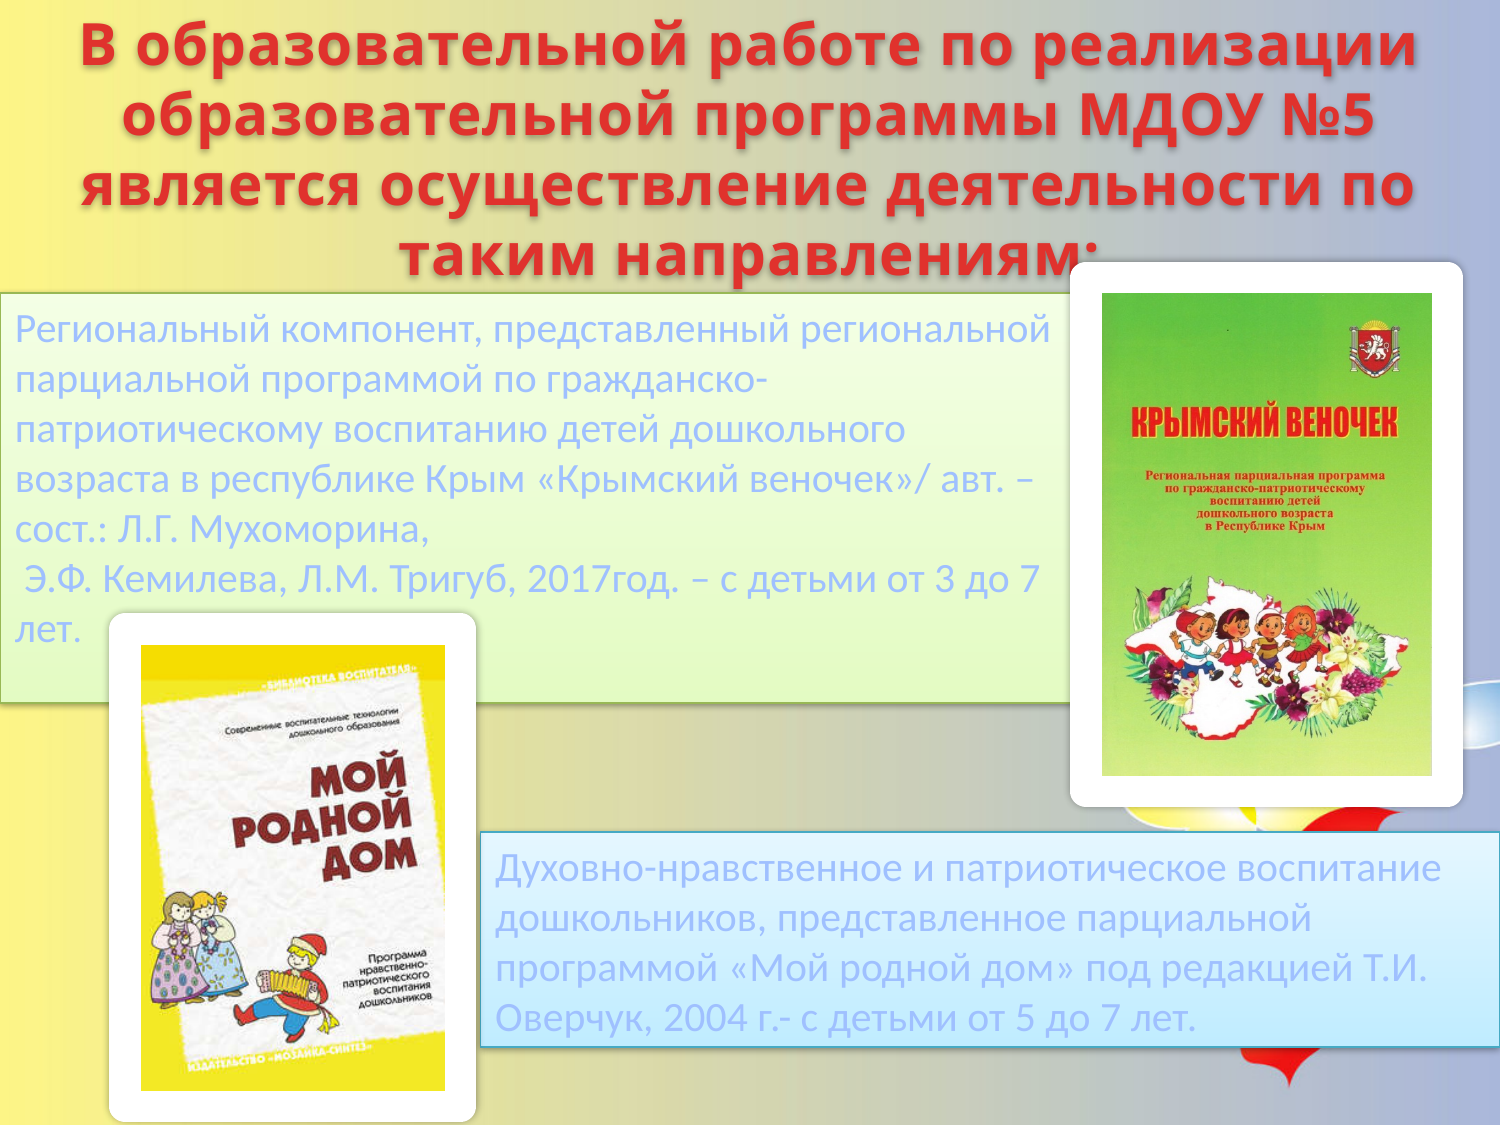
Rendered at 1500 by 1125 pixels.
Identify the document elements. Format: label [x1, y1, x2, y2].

picture [140, 644, 446, 1091]
list [0, 0, 1500, 1125]
picture [1101, 292, 1433, 777]
